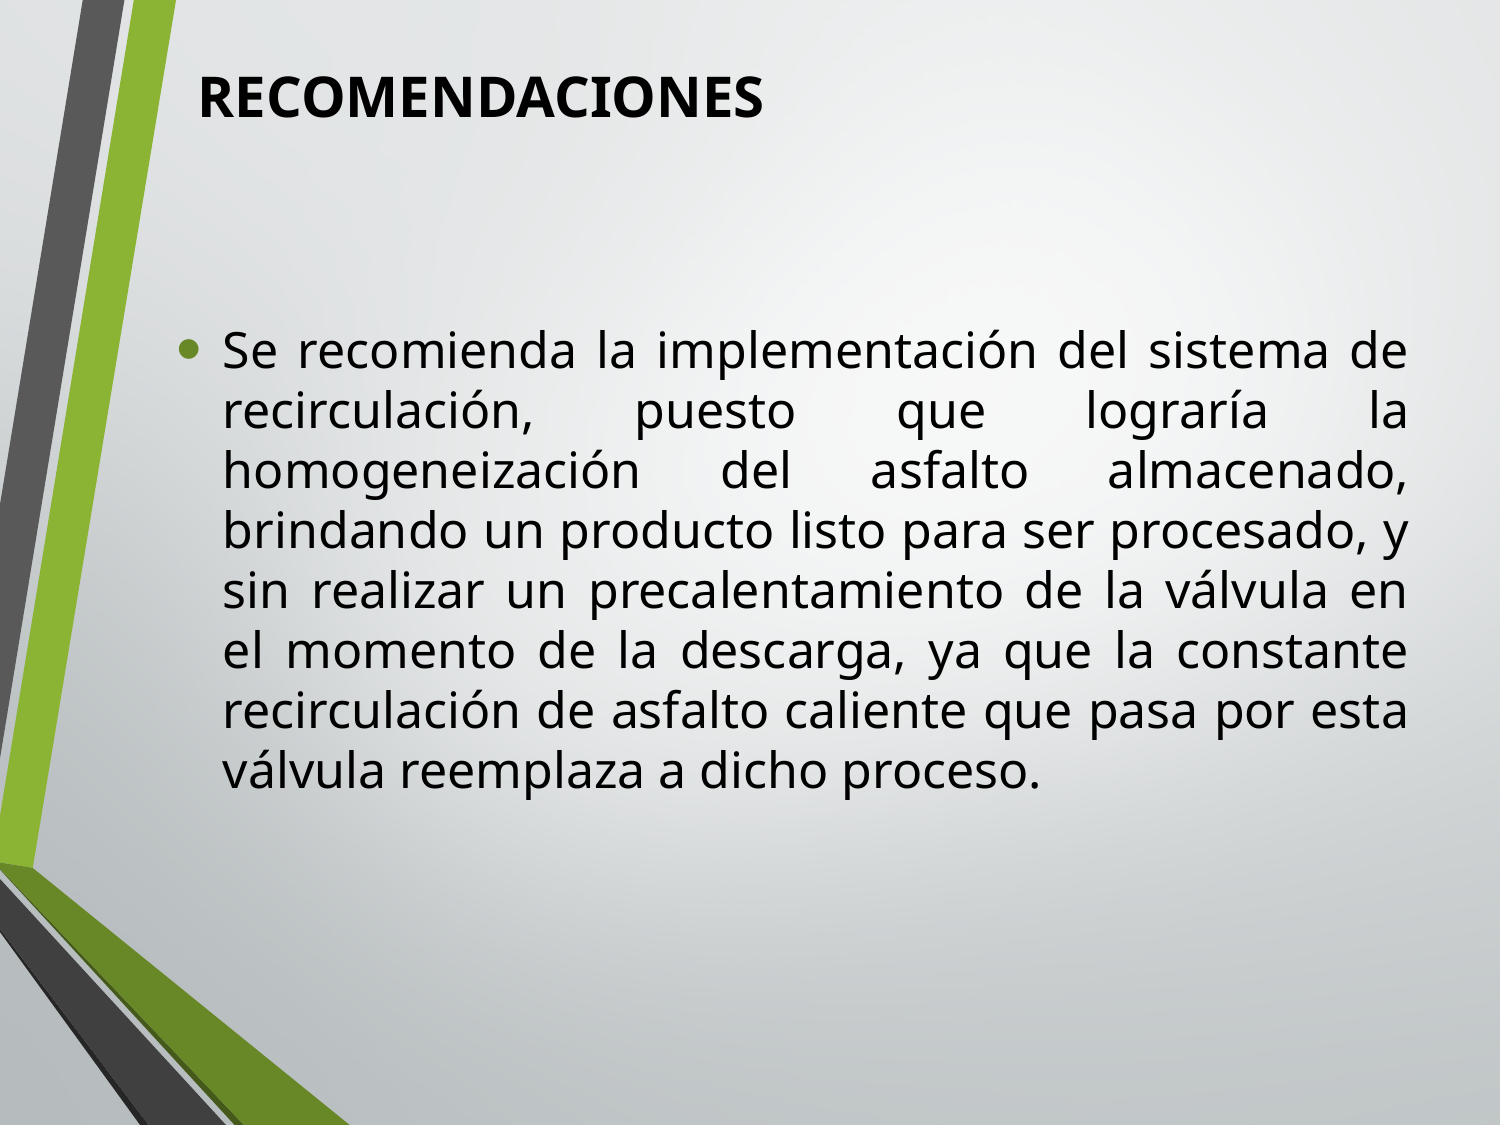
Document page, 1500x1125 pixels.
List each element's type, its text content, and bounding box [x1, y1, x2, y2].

title RECOMENDACIONES [182, 27, 1416, 162]
list Se recomienda la implementación del sistema de recirculación, puesto que lograría la homogeneización del asfalto almacenado, brindando un producto listo para ser procesado, y sin realizar un precalentamiento de la válvula en el momento de la descarga, ya que la constante recirculación de asfalto caliente que pasa por esta válvula reemplaza a dicho proceso. [161, 133, 1425, 985]
